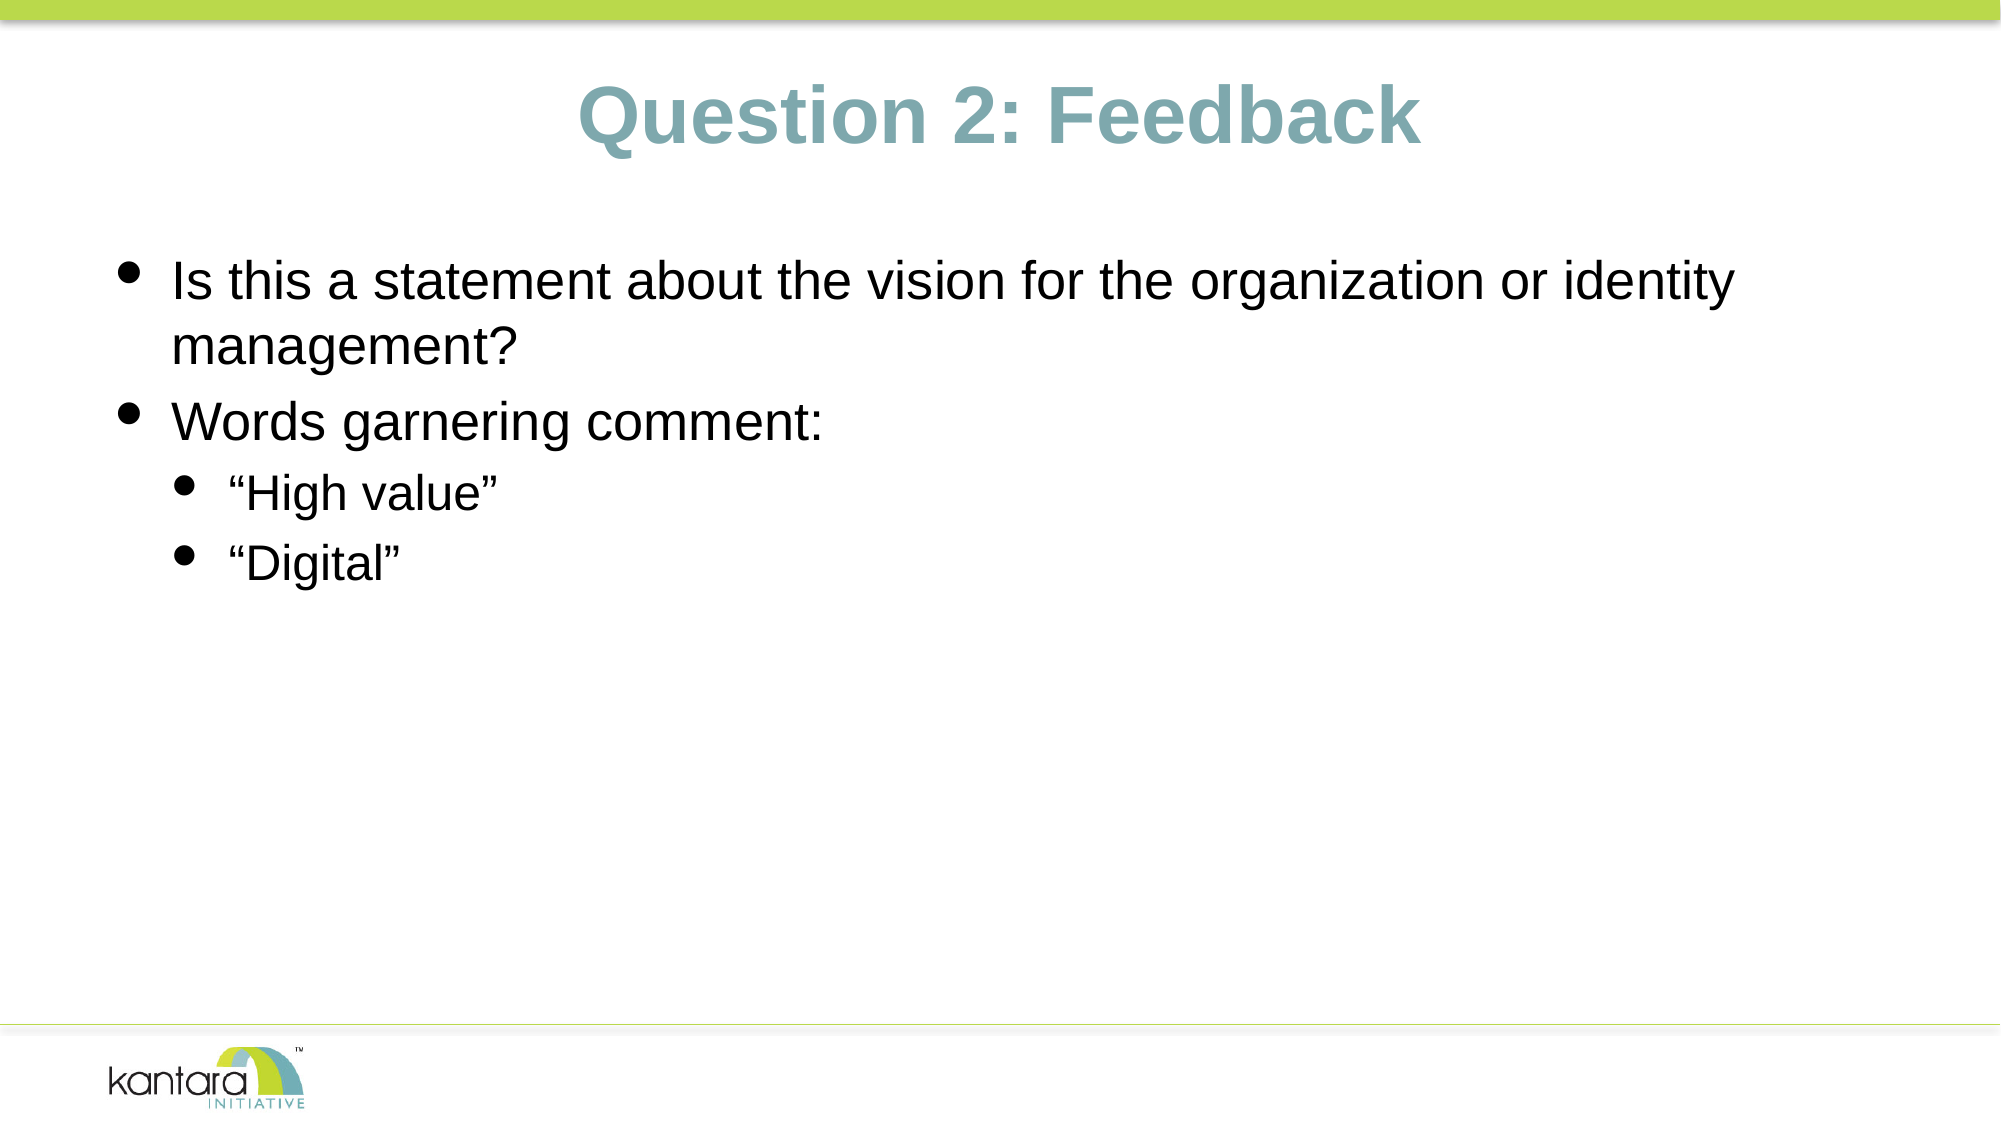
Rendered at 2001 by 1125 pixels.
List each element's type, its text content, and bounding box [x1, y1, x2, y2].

title Question 2: Feedback [99, 24, 1900, 199]
list Is this a statement about the vision for the organization or identity management? Words garnering comment: “High value” “Digital” [99, 237, 1900, 1000]
picture [99, 1037, 313, 1120]
